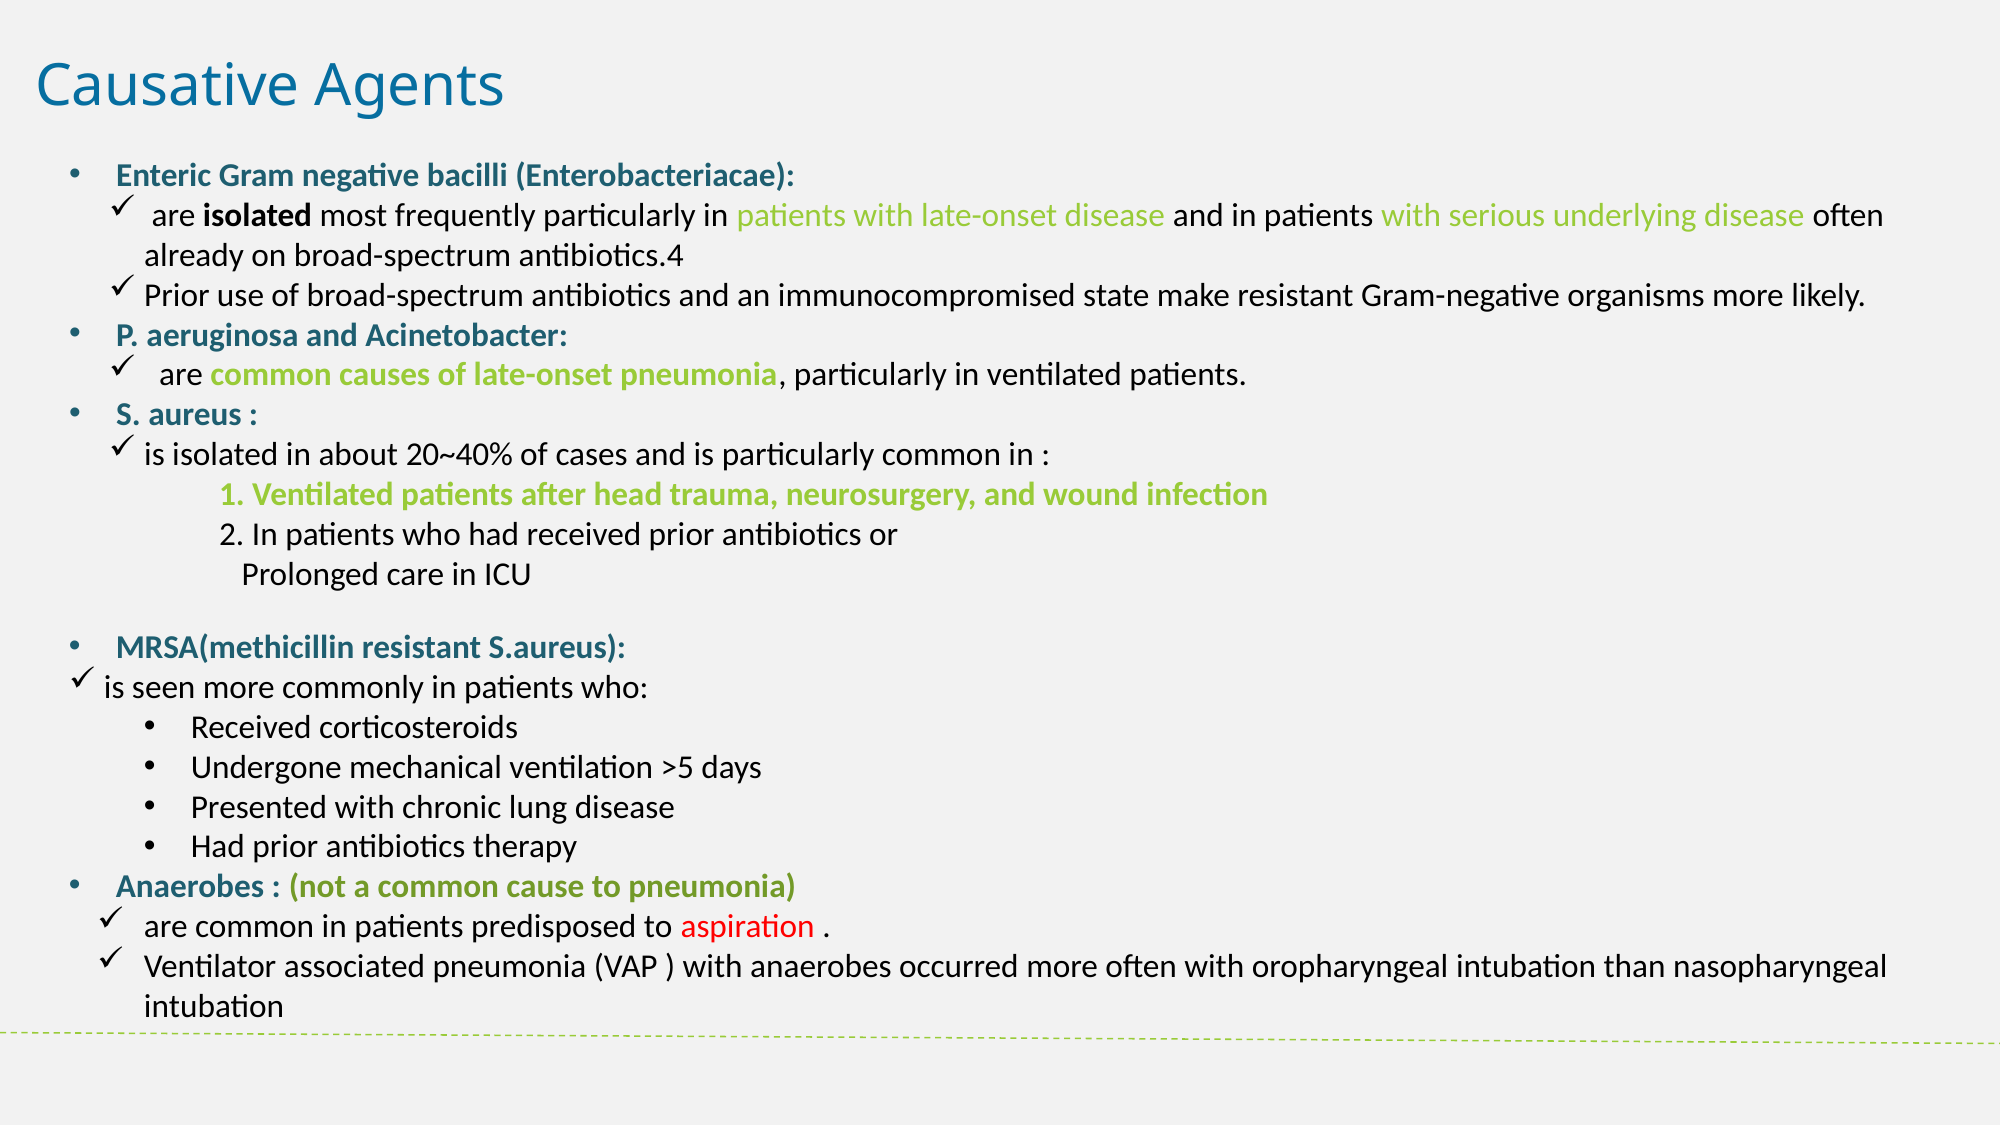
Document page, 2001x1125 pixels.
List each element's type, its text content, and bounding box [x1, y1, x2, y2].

text_box MRSA(methicillin resistant S.aureus): is seen more commonly in patients who: Received corticosteroids Undergone mechanical ventilation >5 days Presented with chronic lung disease Had prior antibiotics therapy Anaerobes : (not a common cause to pneumonia) are common in patients predisposed to aspiration . Ventilator associated pneumonia (VAP ) with anaerobes occurred more often with oropharyngeal intubation than nasopharyngeal intubation [54, 617, 2000, 1032]
text_box Enteric Gram negative bacilli (Enterobacteriacae): are isolated most frequently particularly in patients with late-onset disease and in patients with serious underlying disease often already on broad-spectrum antibiotics.4 Prior use of broad-spectrum antibiotics and an immunocompromised state make resistant Gram-negative organisms more likely. P. aeruginosa and Acinetobacter: are common causes of late-onset pneumonia, particularly in ventilated patients. S. aureus : is isolated in about 20~40% of cases and is particularly common in : 1. Ventilated patients after head trauma, neurosurgery, and wound infection 2. In patients who had received prior antibiotics or Prolonged care in ICU [54, 145, 1909, 600]
text_box Causative Agents [20, 39, 521, 125]
